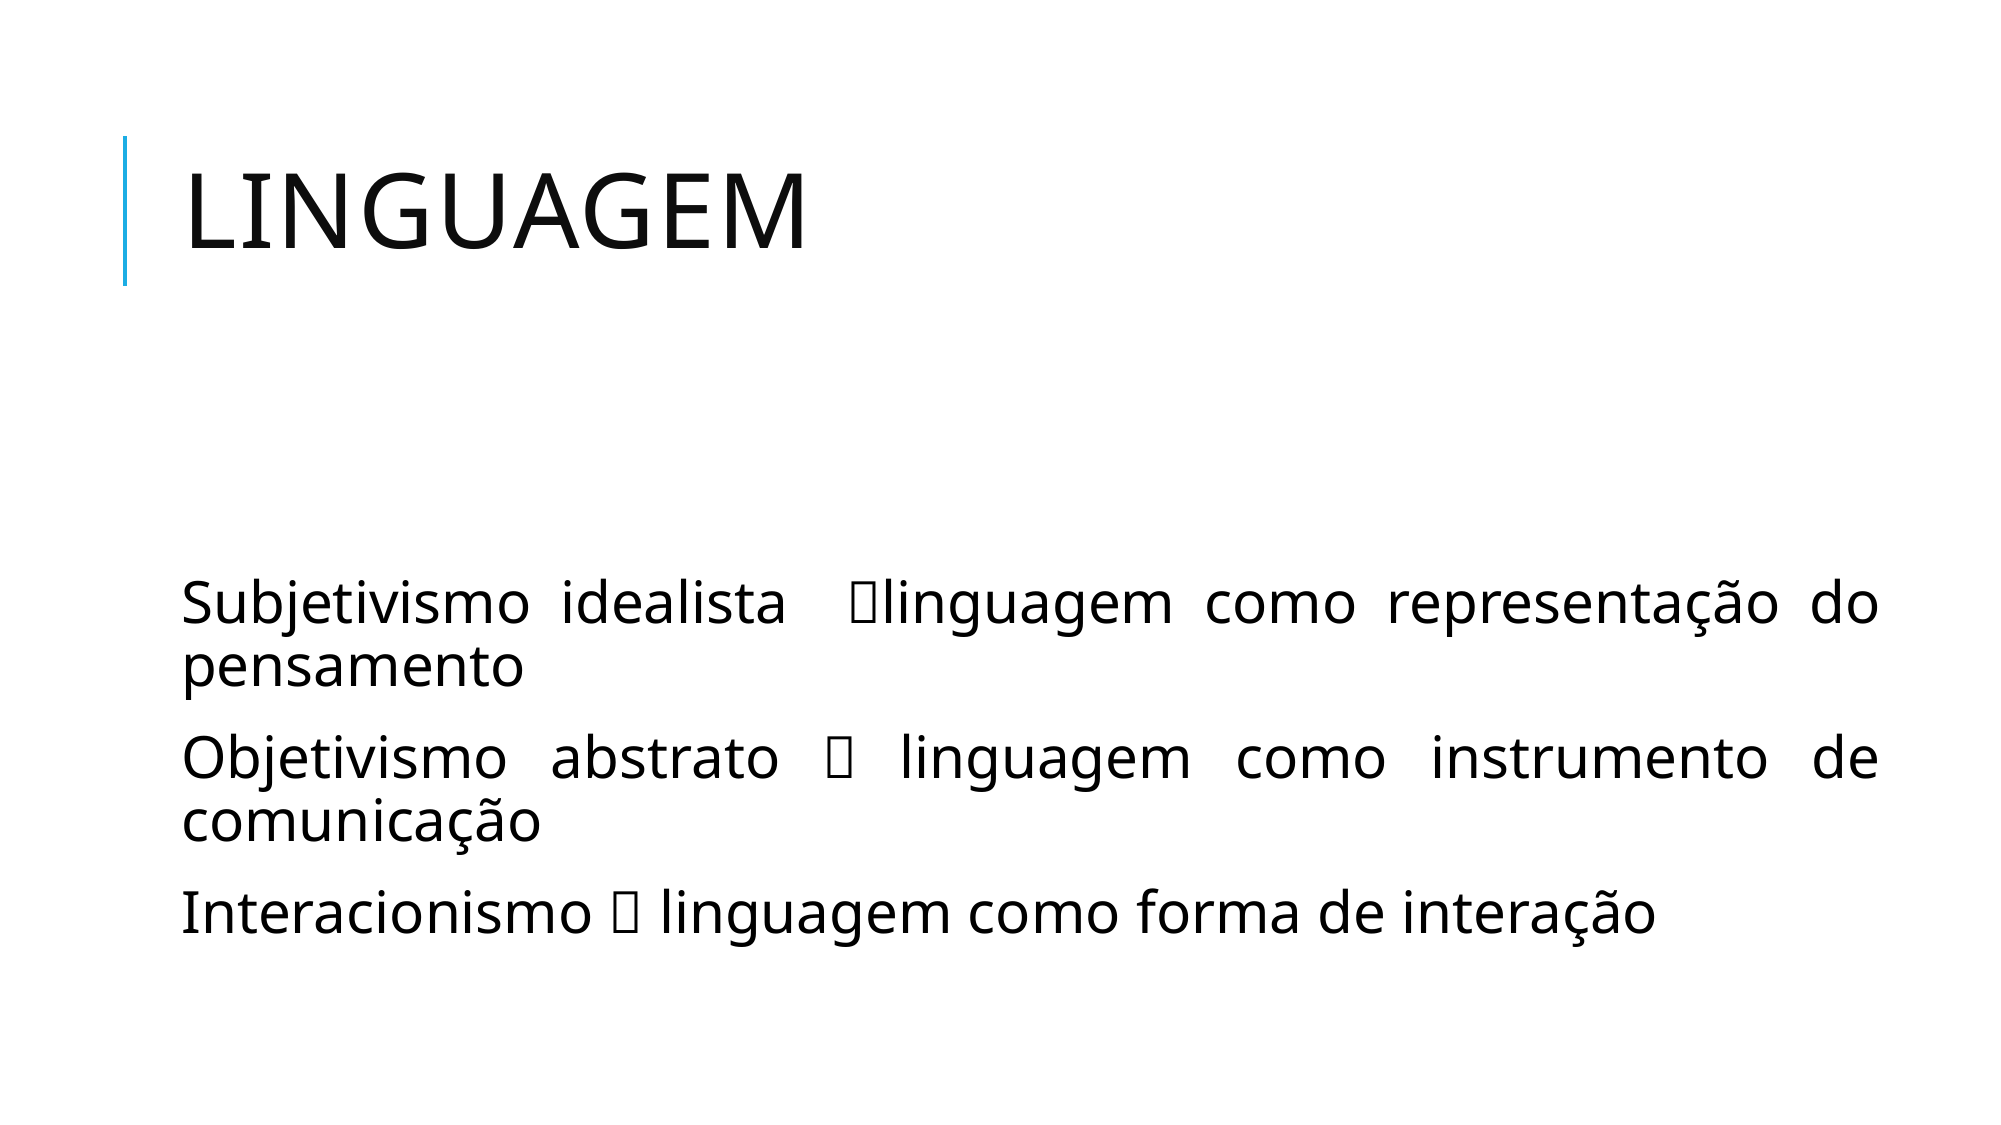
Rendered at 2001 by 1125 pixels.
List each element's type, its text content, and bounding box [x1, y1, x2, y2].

title linguagem [168, 96, 1763, 342]
list Subjetivismo idealista linguagem como representação do pensamento Objetivismo abstrato  linguagem como instrumento de comunicação Interacionismo  linguagem como forma de interação [158, 375, 1889, 1035]
